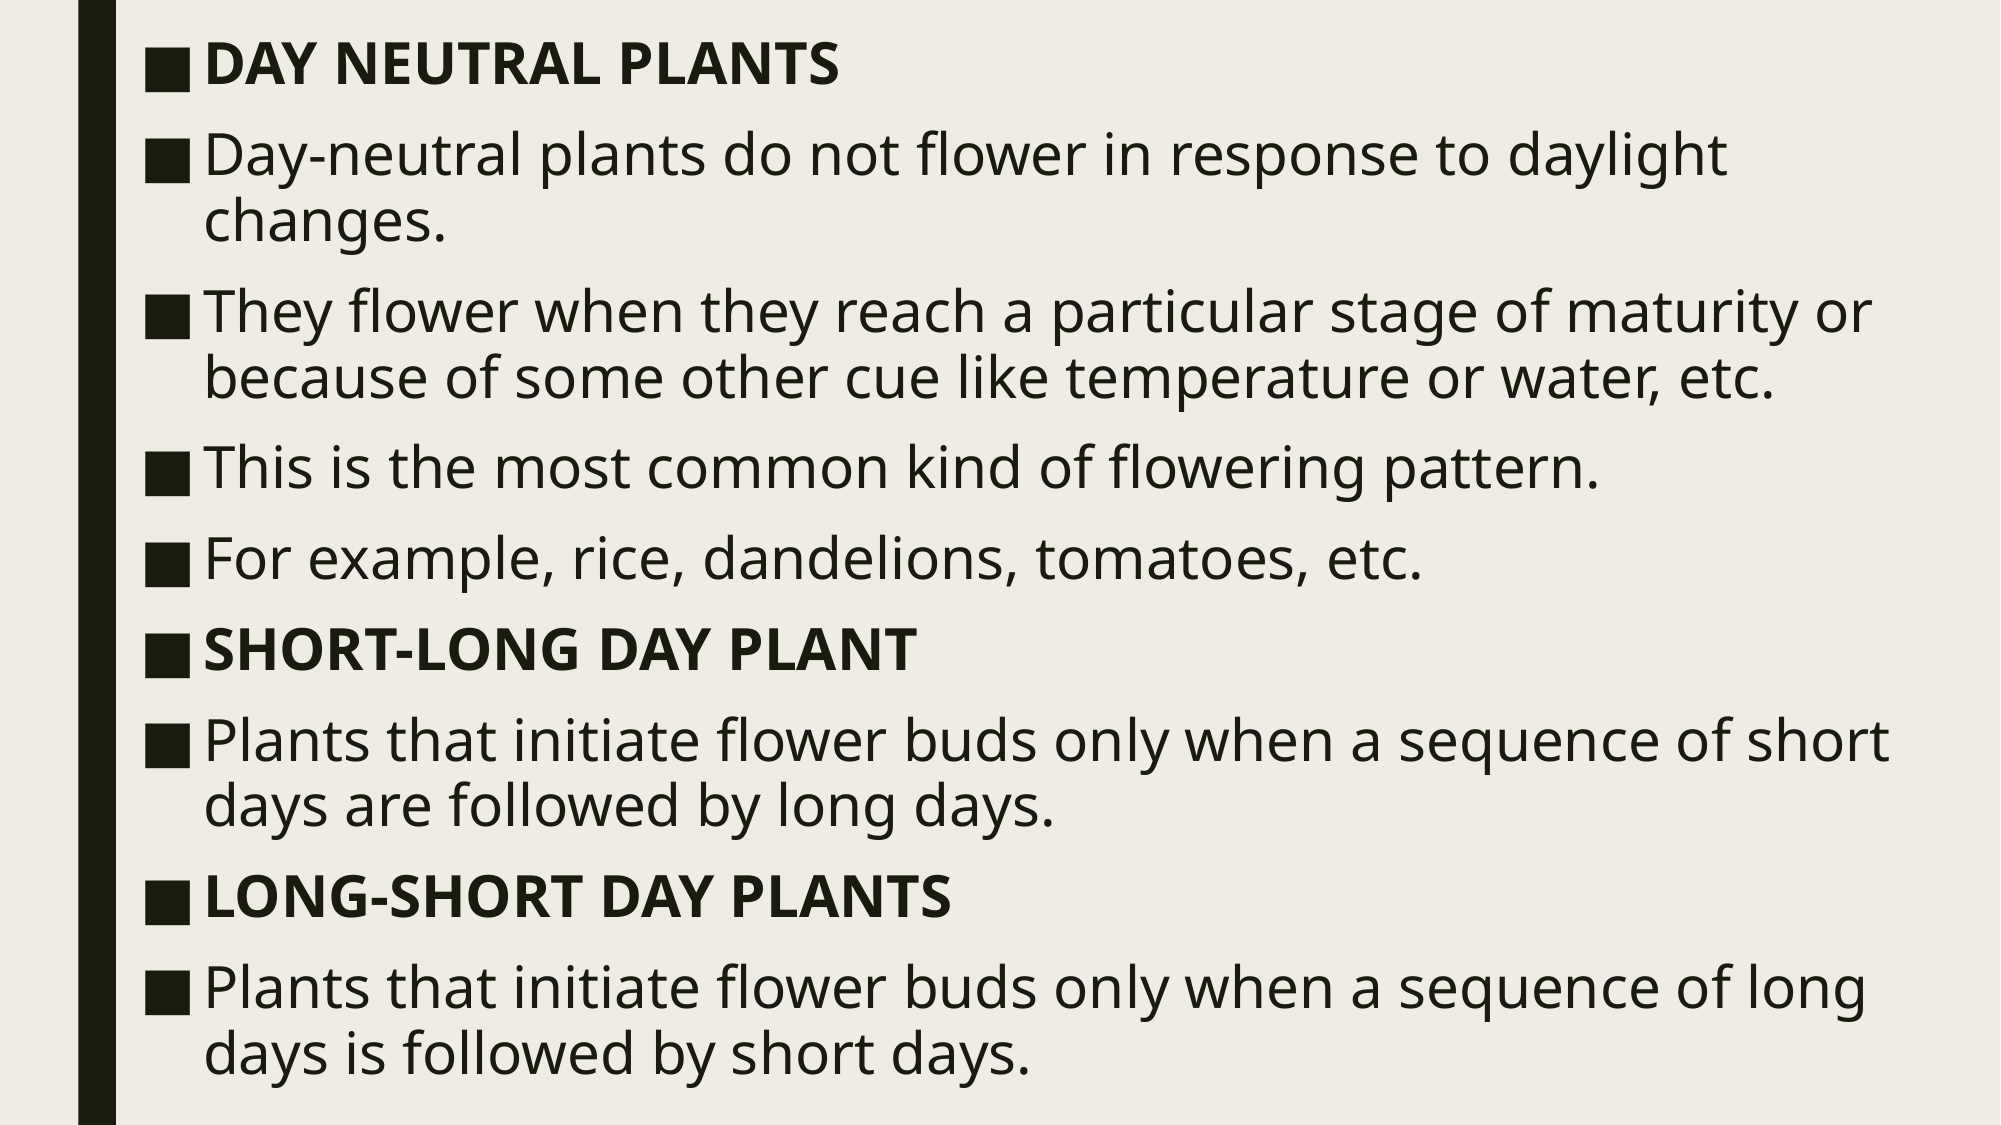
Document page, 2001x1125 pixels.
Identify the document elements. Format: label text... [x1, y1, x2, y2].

list DAY NEUTRAL PLANTs Day-neutral plants do not flower in response to daylight changes. They flower when they reach a particular stage of maturity or because of some other cue like temperature or water, etc. This is the most common kind of flowering pattern. For example, rice, dandelions, tomatoes, etc. SHORT-LONG DAY PLANT Plants that initiate flower buds only when a sequence of short days are followed by long days. LONG-SHORT DAY PLANTS Plants that initiate flower buds only when a sequence of long days is followed by short days. [125, 24, 1975, 1100]
